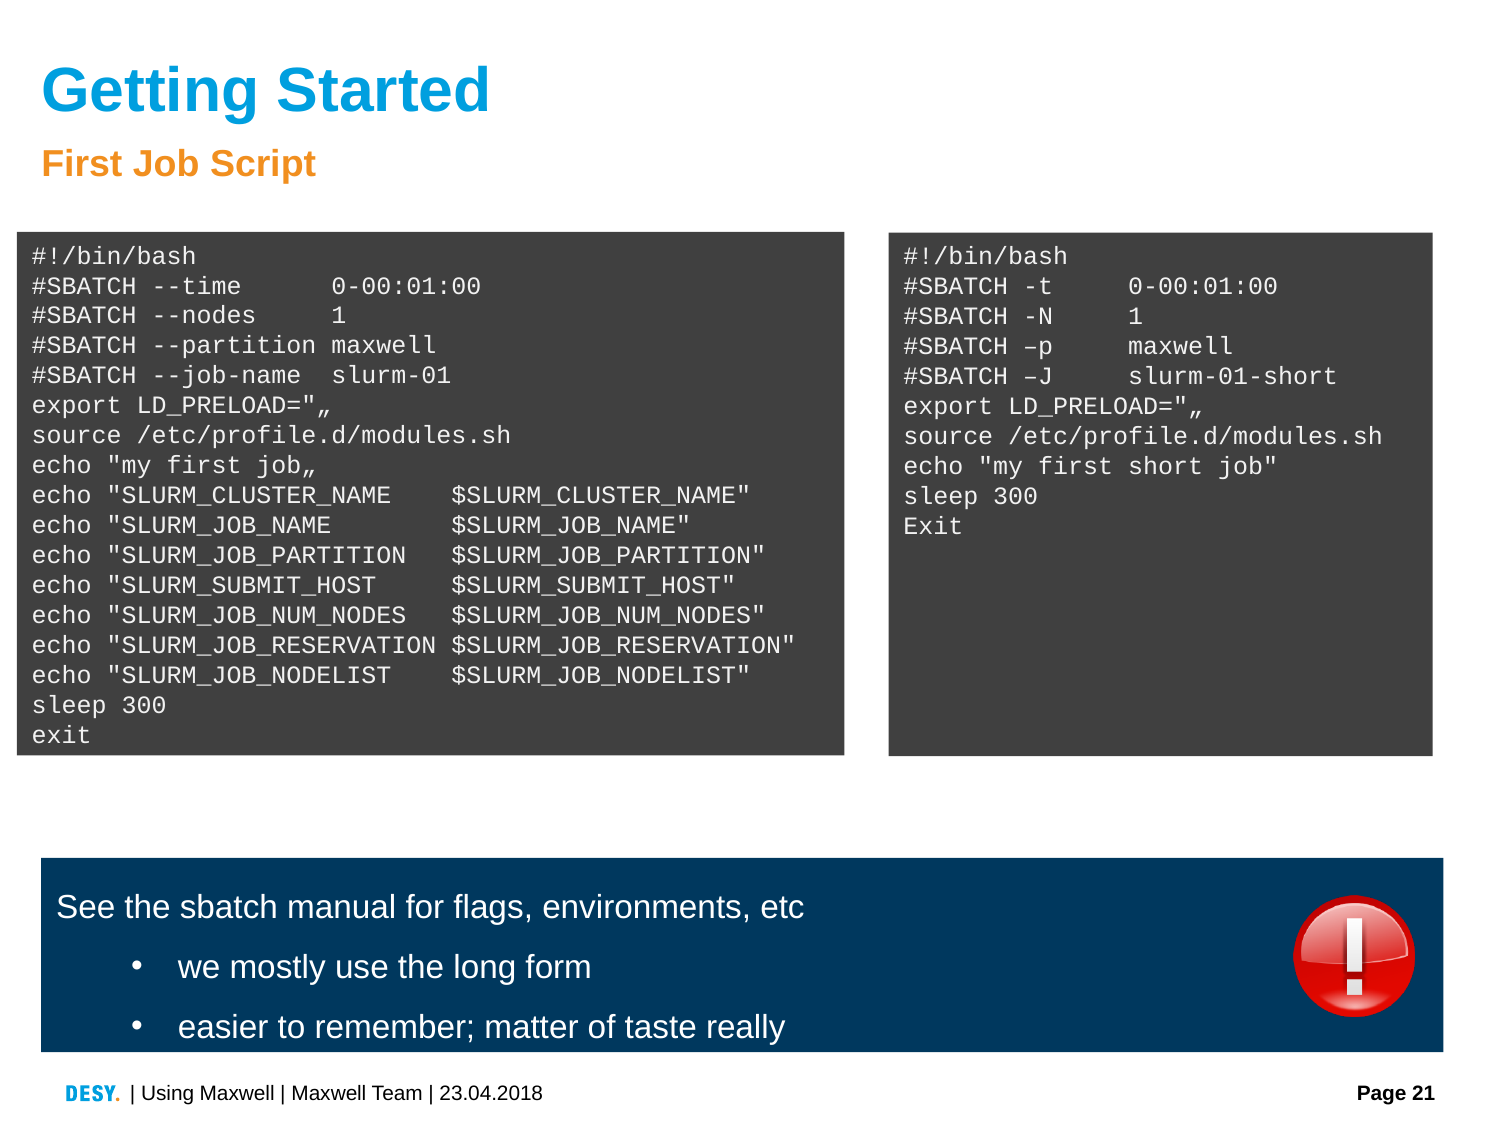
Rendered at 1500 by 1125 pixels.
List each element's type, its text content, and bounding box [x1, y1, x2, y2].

picture [1293, 895, 1415, 1018]
text_box #!/bin/bash #SBATCH --time 0-00:01:00 #SBATCH --nodes 1 #SBATCH --partition maxwell #SBATCH --job-name slurm-01 export LD_PRELOAD="„ source /etc/profile.d/modules.sh echo "my first job„ echo "SLURM_CLUSTER_NAME $SLURM_CLUSTER_NAME" echo "SLURM_JOB_NAME $SLURM_JOB_NAME" echo "SLURM_JOB_PARTITION $SLURM_JOB_PARTITION" echo "SLURM_SUBMIT_HOST $SLURM_SUBMIT_HOST" echo "SLURM_JOB_NUM_NODES $SLURM_JOB_NUM_NODES" echo "SLURM_JOB_RESERVATION $SLURM_JOB_RESERVATION" echo "SLURM_JOB_NODELIST $SLURM_JOB_NODELIST" sleep 300 exit [16, 231, 845, 756]
list First Job Script [41, 134, 1414, 197]
text_box #!/bin/bash #SBATCH -t 0-00:01:00 #SBATCH -N 1 #SBATCH –p maxwell #SBATCH –J slurm-01-short export LD_PRELOAD="„ source /etc/profile.d/modules.sh echo "my first short job" sleep 300 Exit [888, 232, 1433, 757]
title Getting Started [41, 57, 1412, 132]
text_box See the sbatch manual for flags, environments, etc we mostly use the long form easier to remember; matter of taste really [41, 857, 1444, 1053]
footer | Using Maxwell | Maxwell Team | 23.04.2018 [129, 1079, 1323, 1111]
